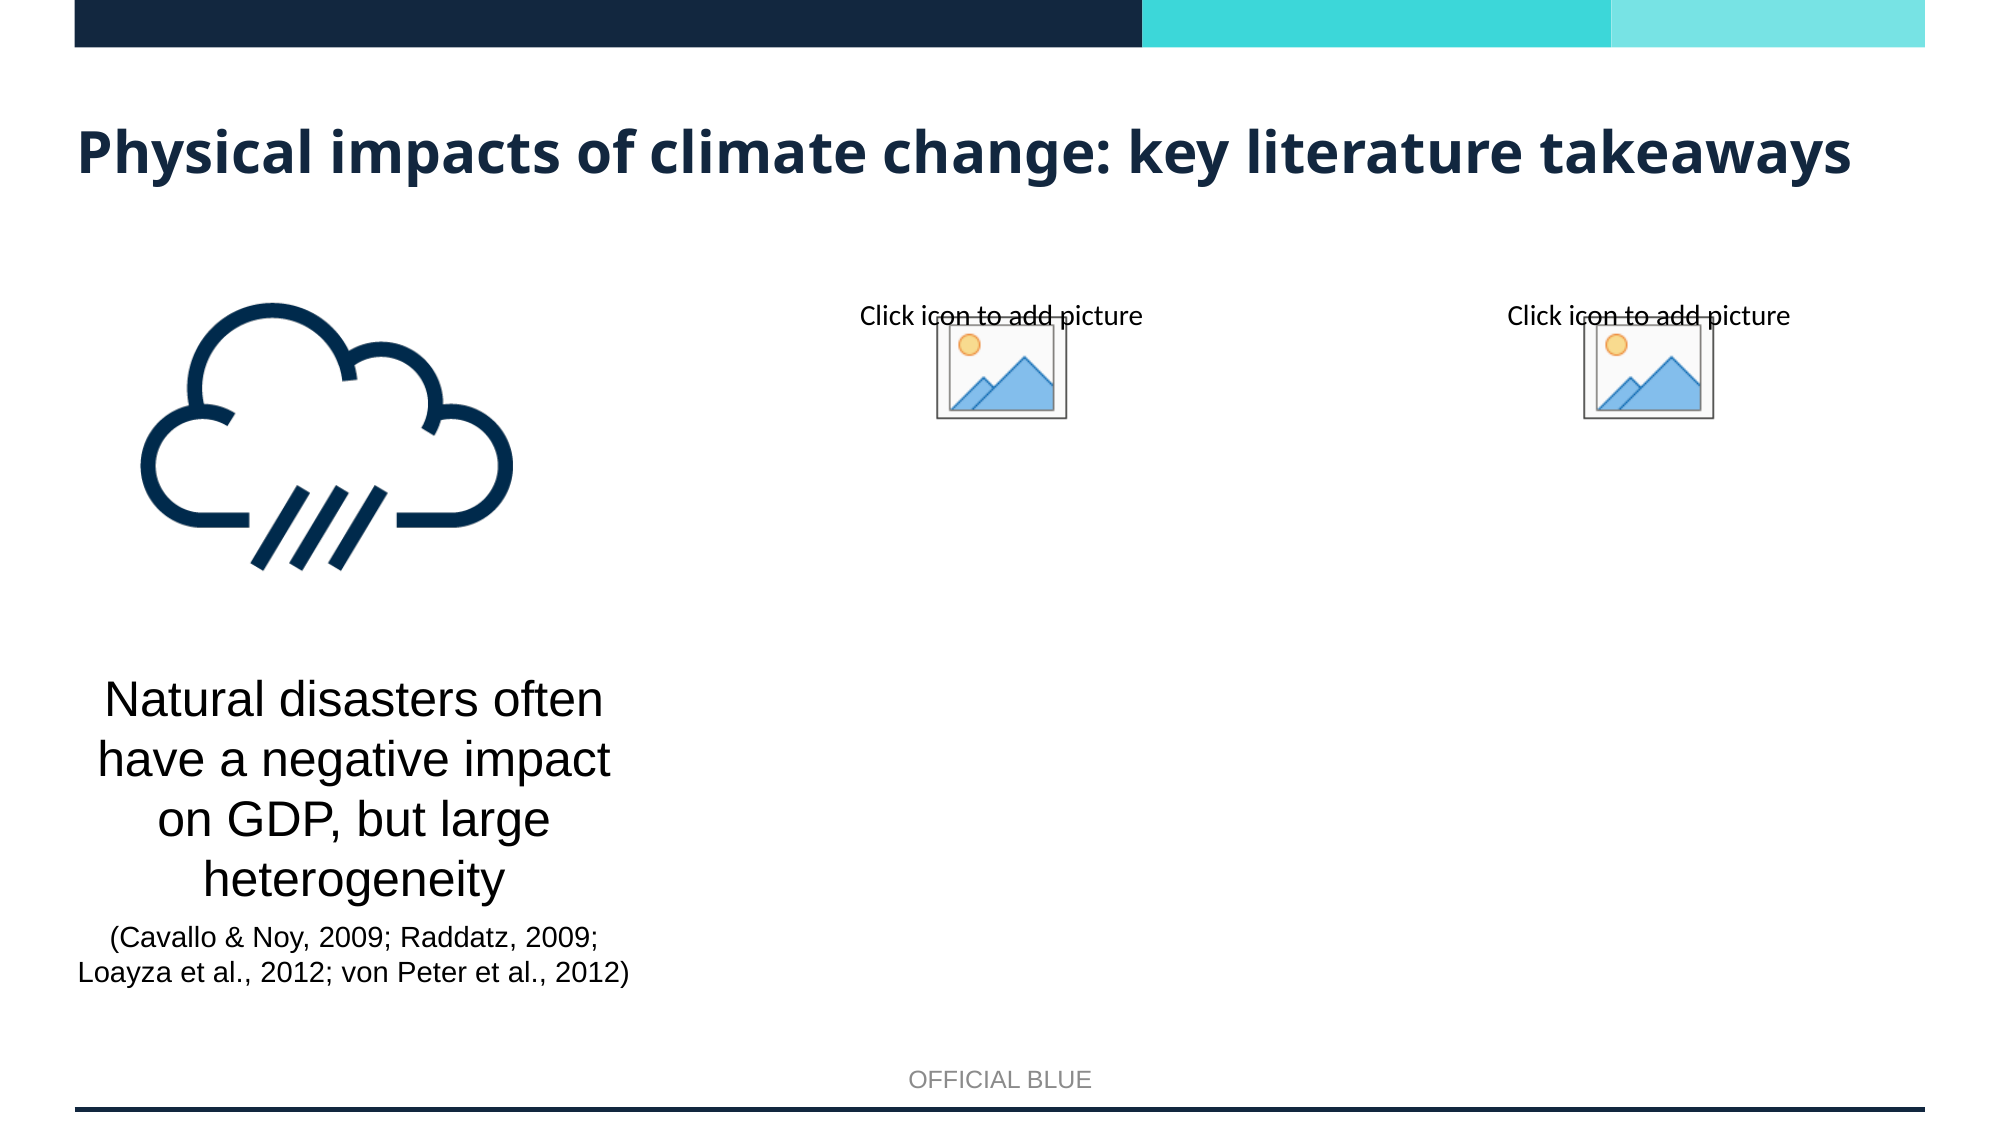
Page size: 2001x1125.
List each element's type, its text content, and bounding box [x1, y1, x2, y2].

list Natural disasters often have a negative impact on GDP, but large heterogeneity (Cavallo & Noy, 2009; Raddatz, 2009; Loayza et al., 2012; von Peter et al., 2012) [76, 666, 632, 1047]
footer OFFICIAL BLUE [500, 1046, 1501, 1110]
picture [922, 289, 1081, 448]
picture [111, 221, 543, 653]
title Physical impacts of climate change: key literature takeaways [76, 75, 1927, 225]
picture [1569, 289, 1729, 448]
